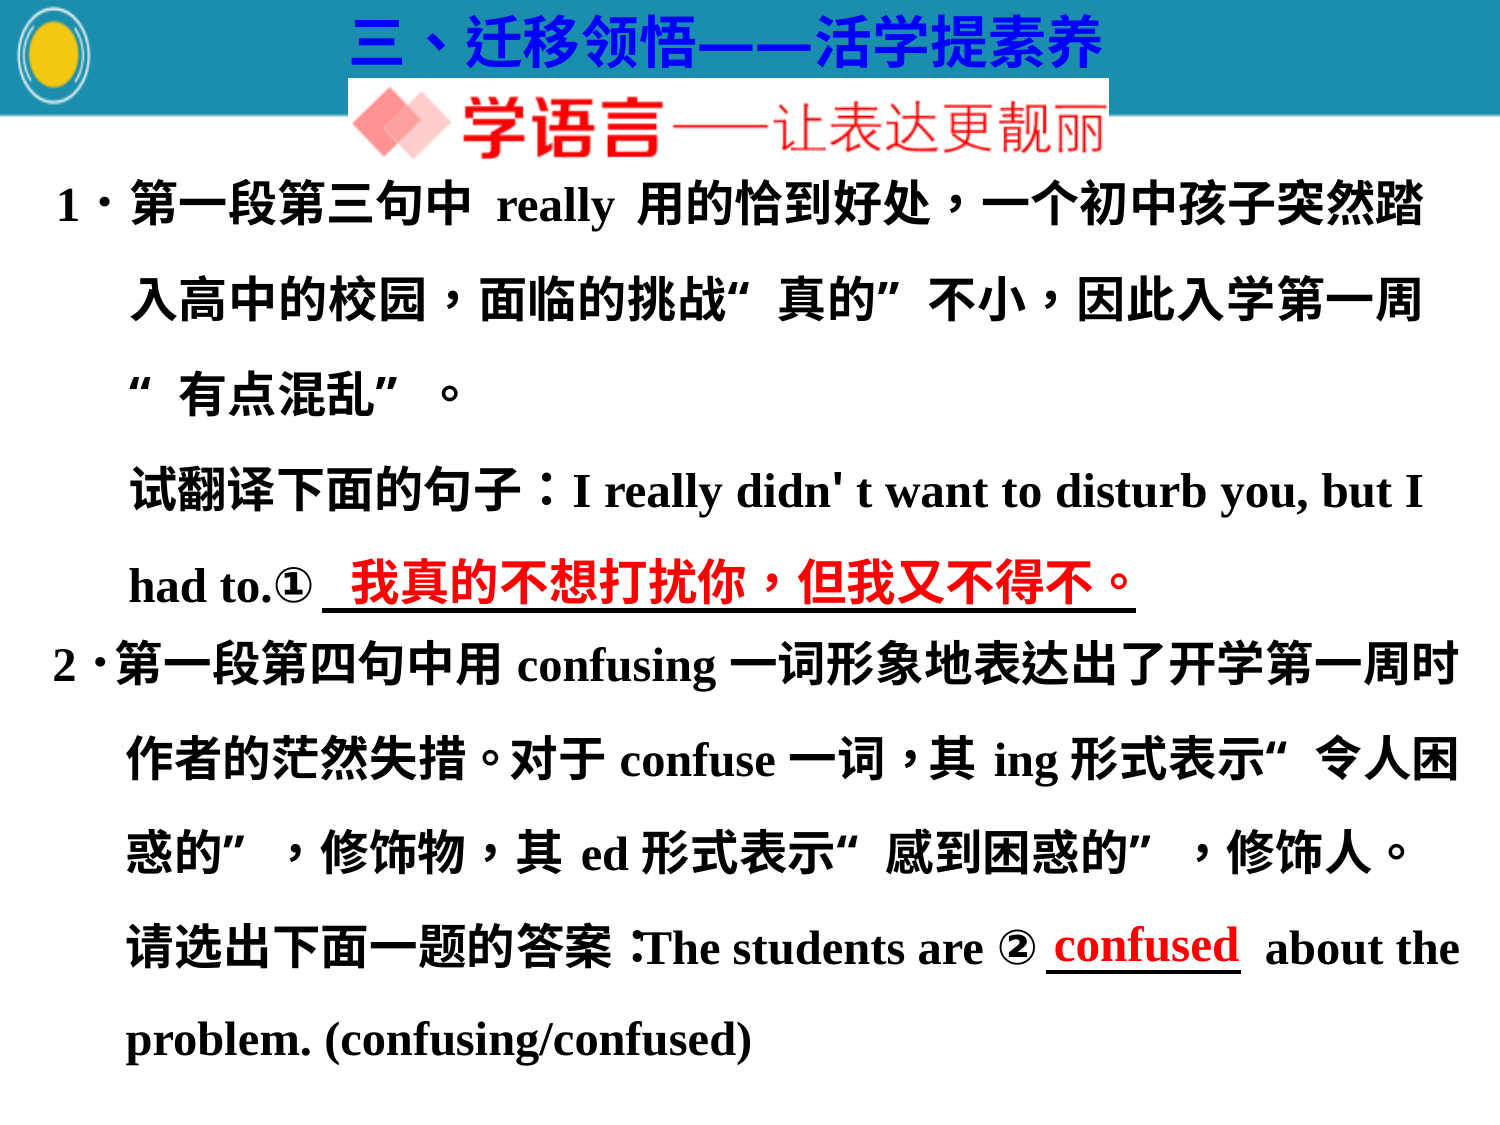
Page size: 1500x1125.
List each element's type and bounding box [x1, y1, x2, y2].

text_box [348, 0, 1220, 118]
text_box [55, 172, 1425, 633]
picture [0, 0, 1500, 1125]
text_box [52, 633, 1460, 1110]
text_box [1053, 911, 1317, 976]
text_box [277, 550, 1309, 633]
